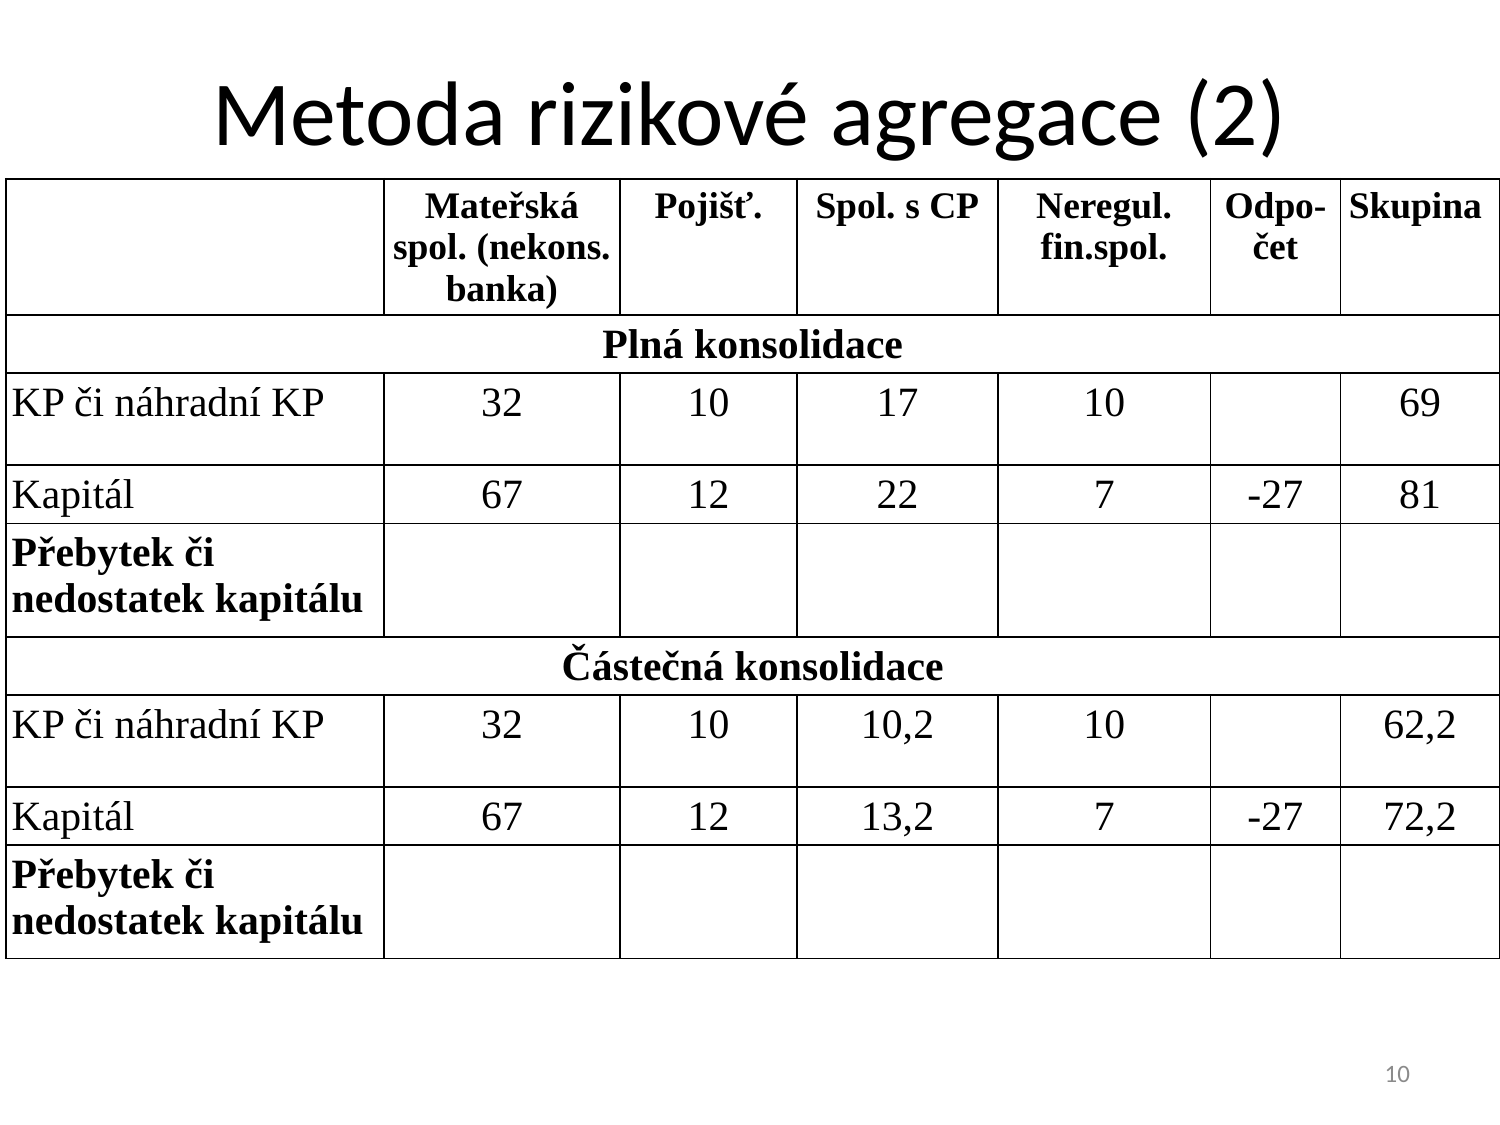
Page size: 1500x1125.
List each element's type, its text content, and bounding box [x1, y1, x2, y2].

table_cell 81 [1341, 466, 1499, 523]
table_cell 32 [385, 374, 619, 464]
table_cell 62,2 [1341, 696, 1499, 786]
table_cell [798, 524, 997, 636]
table_cell KP či náhradní KP [7, 374, 383, 464]
table_header Odpo-čet [1211, 180, 1340, 314]
table_cell Kapitál [7, 788, 383, 844]
table_header Neregul. fin.spol. [999, 180, 1210, 314]
table_cell 69 [1341, 374, 1499, 464]
table_cell 10,2 [798, 696, 997, 786]
table_cell 72,2 [1341, 788, 1499, 844]
table_cell [385, 524, 619, 636]
table_header Spol. s CP [798, 180, 997, 314]
table_cell [1341, 846, 1499, 958]
table_cell [621, 846, 796, 958]
table_cell [1211, 374, 1340, 464]
table_header Skupina [1341, 180, 1499, 314]
table_cell -27 [1211, 466, 1340, 523]
table_cell 67 [385, 466, 619, 523]
table_cell 10 [621, 374, 796, 464]
table_cell 12 [621, 788, 796, 844]
table_cell Plná konsolidace [7, 316, 1499, 372]
table_cell 12 [621, 466, 796, 523]
table_cell 67 [385, 788, 619, 844]
table_cell Částečná konsolidace [7, 638, 1499, 694]
table_header Pojišť. [621, 180, 796, 314]
table_cell [999, 524, 1210, 636]
table_cell [1211, 524, 1340, 636]
table_cell KP či náhradní KP [7, 696, 383, 786]
table_cell 13,2 [798, 788, 997, 844]
table_cell [1211, 846, 1340, 958]
table_cell Přebytek či nedostatek kapitálu [7, 524, 383, 636]
table_cell 22 [798, 466, 997, 523]
table_header Mateřská spol. (nekons. banka) [385, 180, 619, 314]
table_cell 7 [999, 466, 1210, 523]
title Metoda rizikové agregace (2) [74, 44, 1426, 173]
table_cell [621, 524, 796, 636]
table_cell [1211, 696, 1340, 786]
table_cell Kapitál [7, 466, 383, 523]
table_cell [385, 846, 619, 958]
table_cell -27 [1211, 788, 1340, 844]
table_cell [1341, 524, 1499, 636]
table_header [7, 180, 383, 314]
table_cell Přebytek či nedostatek kapitálu [7, 846, 383, 958]
table_cell [798, 846, 997, 958]
table_cell 32 [385, 696, 619, 786]
table_cell 10 [999, 374, 1210, 464]
table_cell 17 [798, 374, 997, 464]
table_cell 10 [999, 696, 1210, 786]
table_cell 7 [999, 788, 1210, 844]
table_cell 10 [621, 696, 796, 786]
slide_number 10 [1074, 1042, 1425, 1103]
table_cell [999, 846, 1210, 958]
